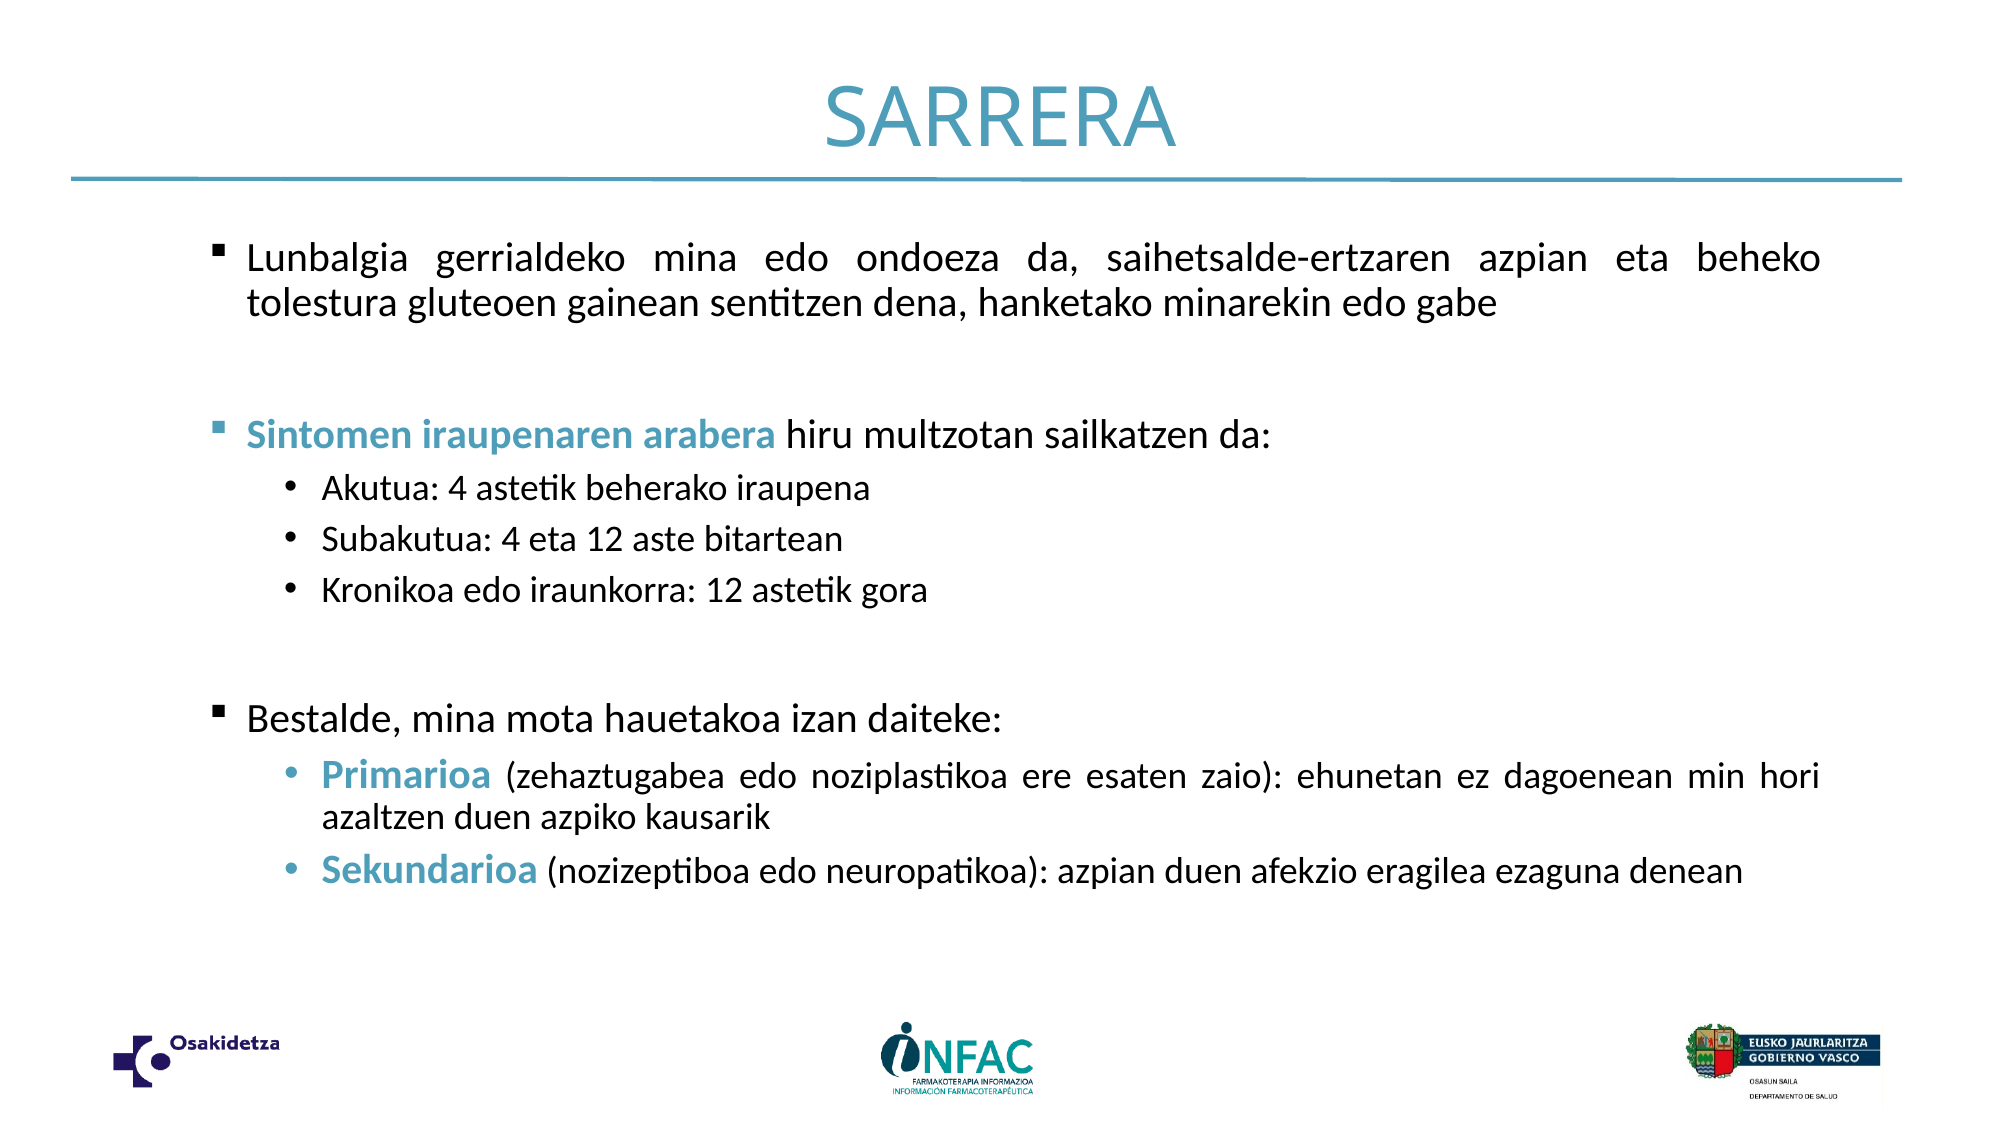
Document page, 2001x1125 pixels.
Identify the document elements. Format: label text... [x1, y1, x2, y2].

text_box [101, 1014, 1883, 1110]
title SARRERA [137, 59, 1863, 177]
text_box Lunbalgia gerrialdeko mina edo ondoeza da, saihetsalde-ertzaren azpian eta beheko tolestura gluteoen gainean sentitzen dena, hanketako minarekin edo gabe Sintomen iraupenaren arabera hiru multzotan sailkatzen da: Akutua: 4 astetik beherako iraupena Subakutua: 4 eta 12 aste bitartean Kronikoa edo iraunkorra: 12 astetik gora Bestalde, mina mota hauetakoa izan daiteke: Primarioa (zehaztugabea edo noziplastikoa ere esaten zaio): ehunetan ez dagoenean min hori azaltzen duen azpiko kausarik Sekundarioa (nozizeptiboa edo neuropatikoa): azpian duen afekzio eragilea ezaguna denean [194, 228, 1837, 940]
